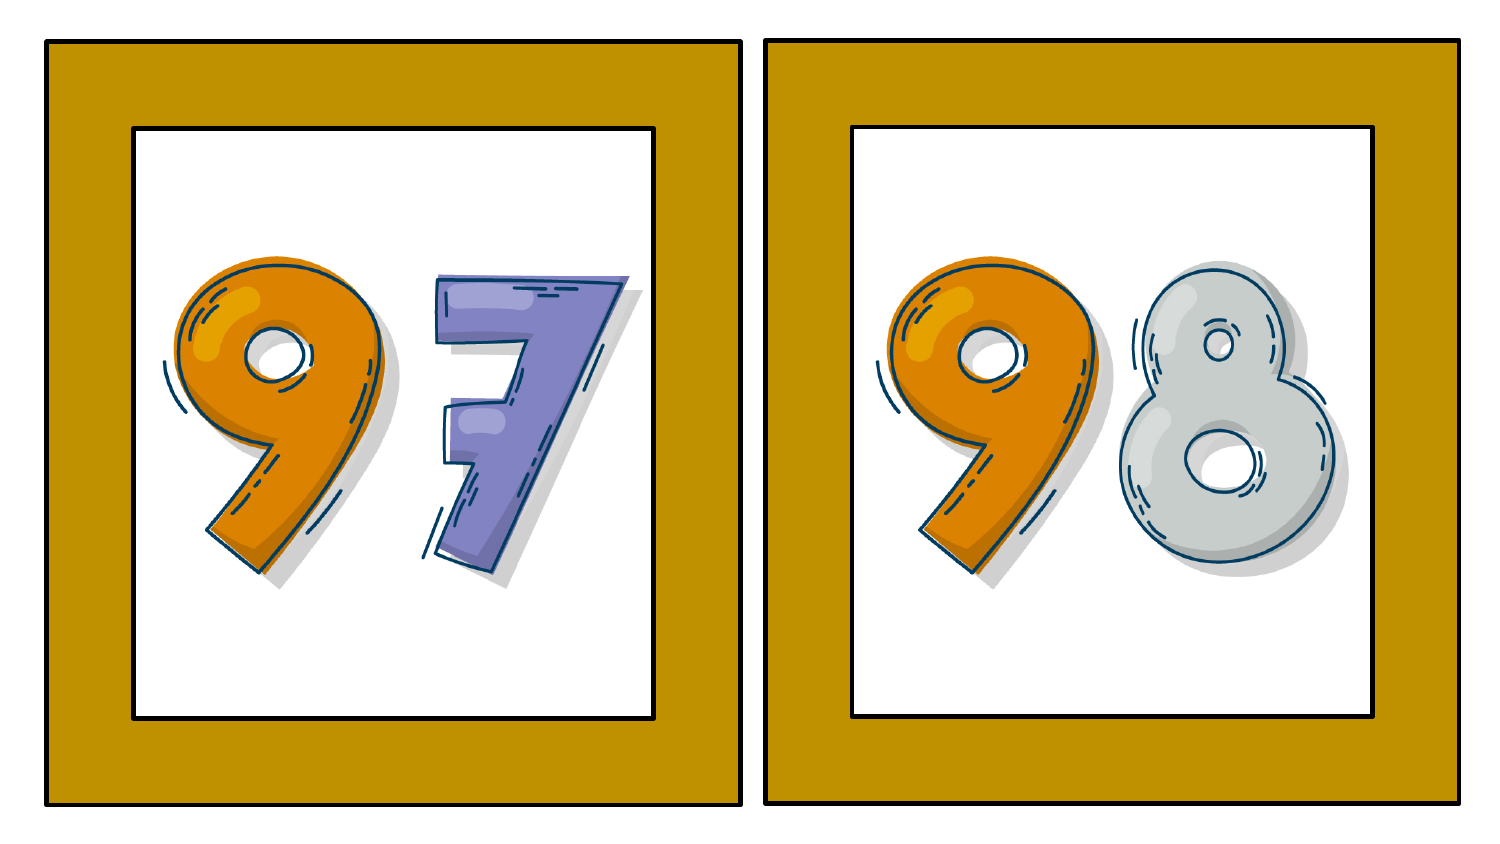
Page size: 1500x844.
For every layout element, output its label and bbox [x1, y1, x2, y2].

text_box [46, 41, 741, 806]
picture [863, 249, 1355, 600]
text_box [765, 40, 1460, 804]
picture [150, 249, 645, 600]
